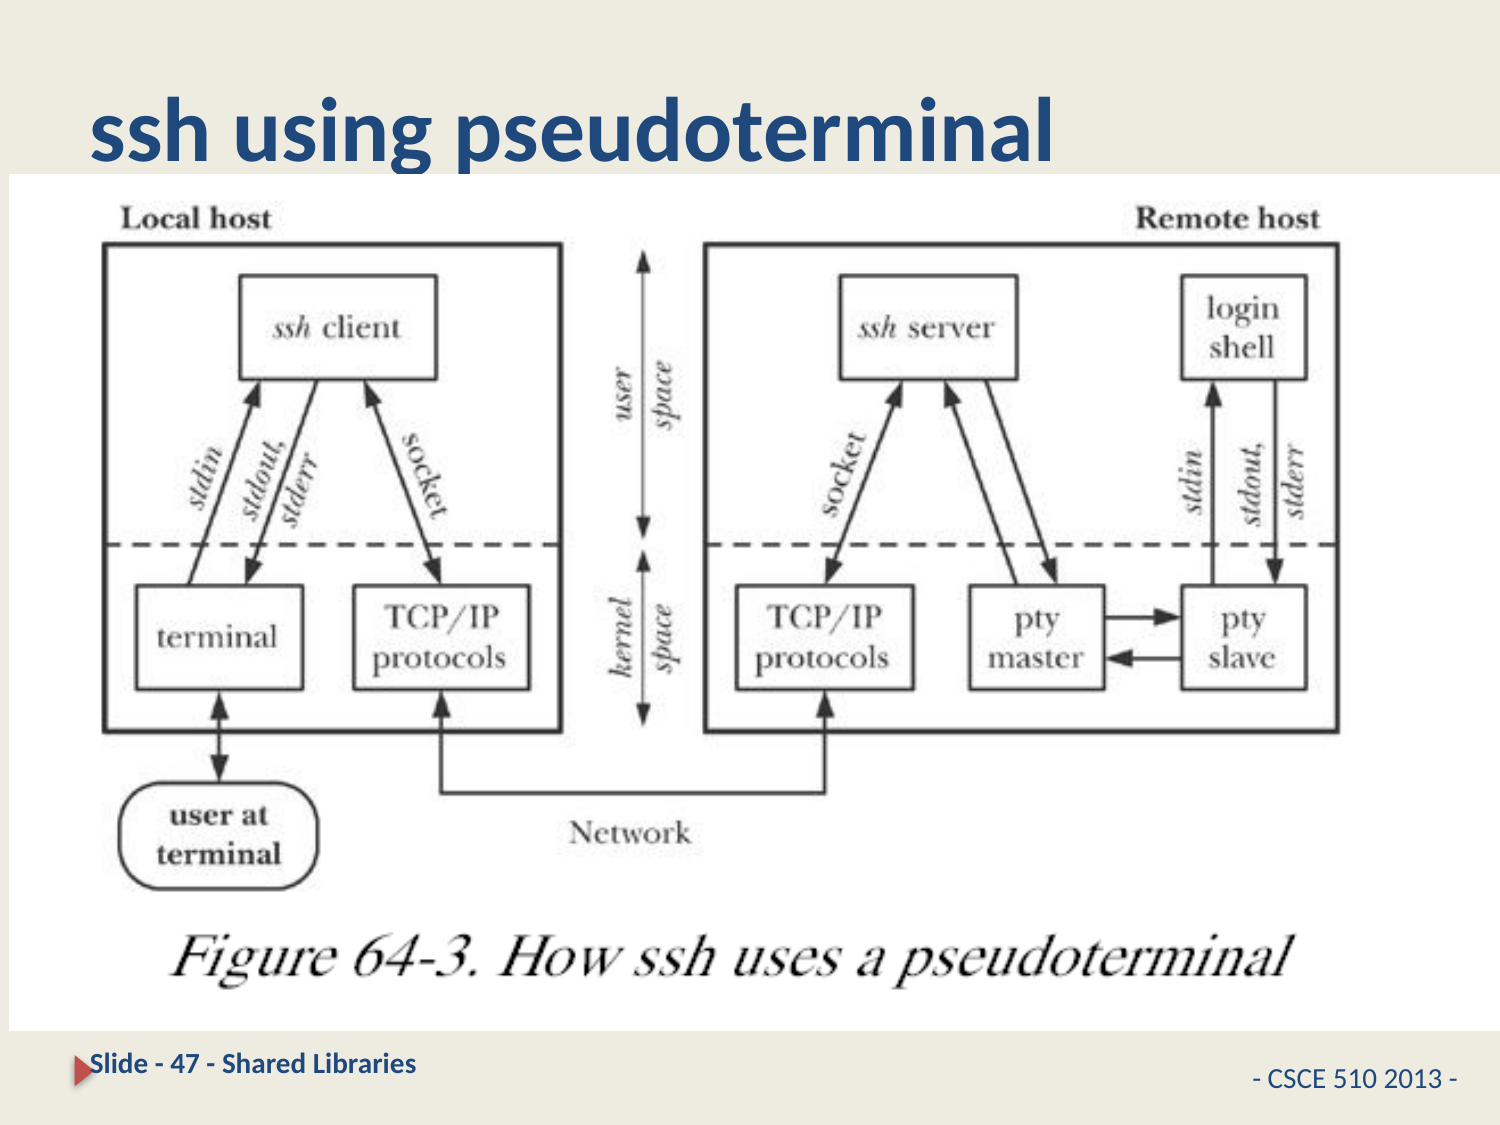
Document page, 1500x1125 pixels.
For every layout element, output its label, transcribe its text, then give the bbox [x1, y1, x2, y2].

slide_number - CSCE 510 2013 - [1237, 1052, 1488, 1113]
title ssh using pseudoterminal [75, 24, 1425, 174]
picture [9, 174, 1500, 1031]
slide_number Slide - 47 - Shared Libraries [75, 1044, 513, 1098]
